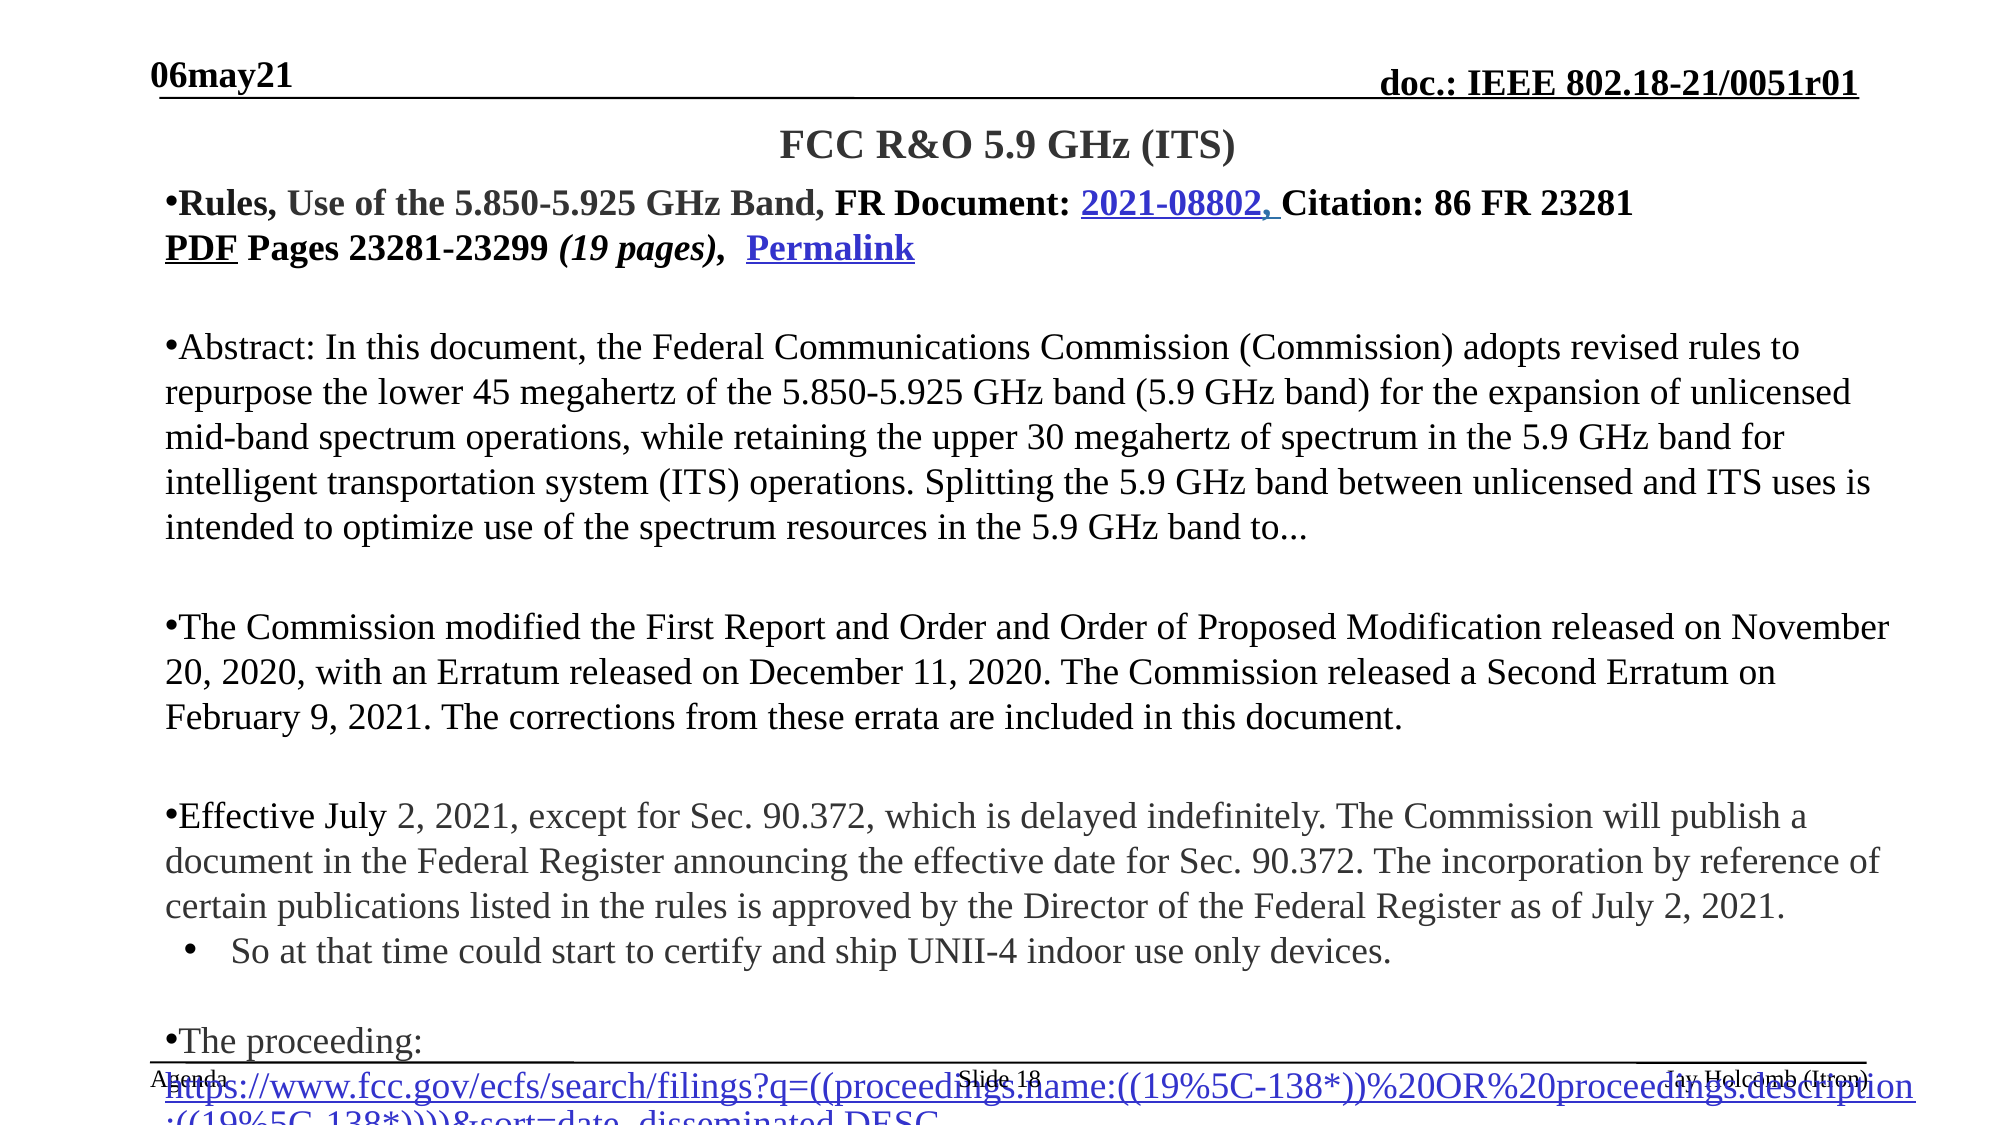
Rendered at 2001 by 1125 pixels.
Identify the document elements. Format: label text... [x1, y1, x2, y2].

slide_number Slide 18 [933, 1061, 1067, 1123]
list Rules, Use of the 5.850-5.925 GHz Band, FR Document: 2021-08802, Citation: 86 FR 23281 PDF Pages 23281-23299 (19 pages), Permalink Abstract: In this document, the Federal Communications Commission (Commission) adopts revised rules to repurpose the lower 45 megahertz of the 5.850-5.925 GHz band (5.9 GHz band) for the expansion of unlicensed mid-band spectrum operations, while retaining the upper 30 megahertz of spectrum in the 5.9 GHz band for intelligent transportation system (ITS) operations. Splitting the 5.9 GHz band between unlicensed and ITS uses is intended to optimize use of the spectrum resources in the 5.9 GHz band to... The Commission modified the First Report and Order and Order of Proposed Modification released on November 20, 2020, with an Erratum released on December 11, 2020. The Commission released a Second Erratum on February 9, 2021. The corrections from these errata are included in this document. Effective July 2, 2021, except for Sec. 90.372, which is delayed indefinitely. The Commission will publish a document in the Federal Register announcing the effective date for Sec. 90.372. The incorporation by reference of certain publications listed in the rules is approved by the Director of the Federal Register as of July 2, 2021. So at that time could start to certify and ship UNII-4 indoor use only devices. The proceeding: https://www.fcc.gov/ecfs/search/filings?q=((proceedings.name:((19%5C-138*))%20OR%20proceedings.description:((19%5C-138*))))&sort=date_disseminated,DESC [149, 124, 1938, 1065]
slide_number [149, 49, 651, 95]
title FCC R&O 5.9 GHz (ITS) [364, 103, 1652, 180]
footer Jay Holcomb (Itron) [1171, 1061, 1869, 1093]
